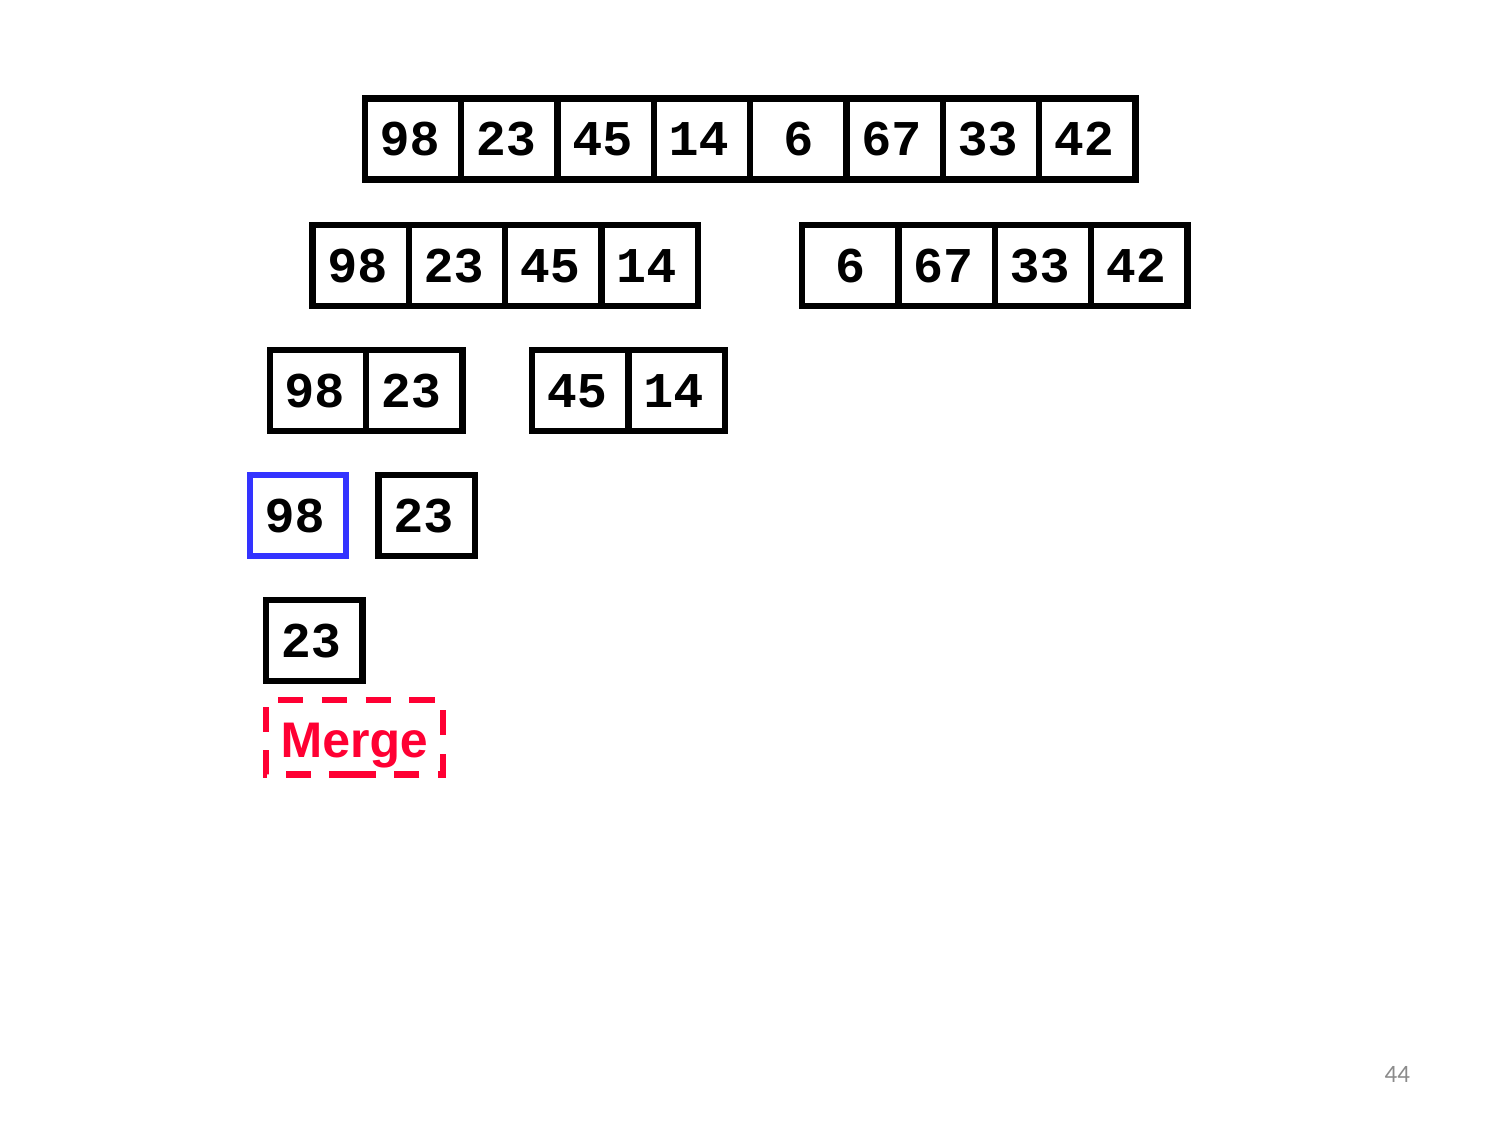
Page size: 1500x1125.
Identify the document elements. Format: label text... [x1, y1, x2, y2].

text_box 23 [266, 599, 363, 682]
text_box 14 [628, 349, 725, 432]
slide_number 44 [1074, 1042, 1425, 1103]
text_box 42 [1091, 224, 1188, 307]
text_box 67 [899, 224, 994, 307]
text_box 42 [1039, 98, 1136, 180]
text_box 23 [409, 224, 506, 307]
text_box 33 [942, 98, 1039, 180]
text_box 23 [462, 98, 558, 180]
text_box 14 [653, 98, 750, 180]
text_box 98 [269, 349, 367, 432]
text_box 45 [506, 224, 601, 307]
text_box 23 [367, 349, 463, 432]
text_box 6 [802, 224, 899, 307]
text_box 14 [601, 224, 698, 307]
text_box 67 [847, 98, 942, 180]
text_box 98 [249, 474, 347, 557]
text_box 98 [364, 98, 462, 180]
text_box Merge [265, 699, 443, 775]
text_box 23 [378, 474, 475, 557]
text_box 45 [558, 98, 653, 180]
text_box 33 [994, 224, 1091, 307]
text_box 6 [750, 98, 847, 180]
text_box 98 [312, 224, 409, 307]
text_box 45 [532, 349, 628, 432]
